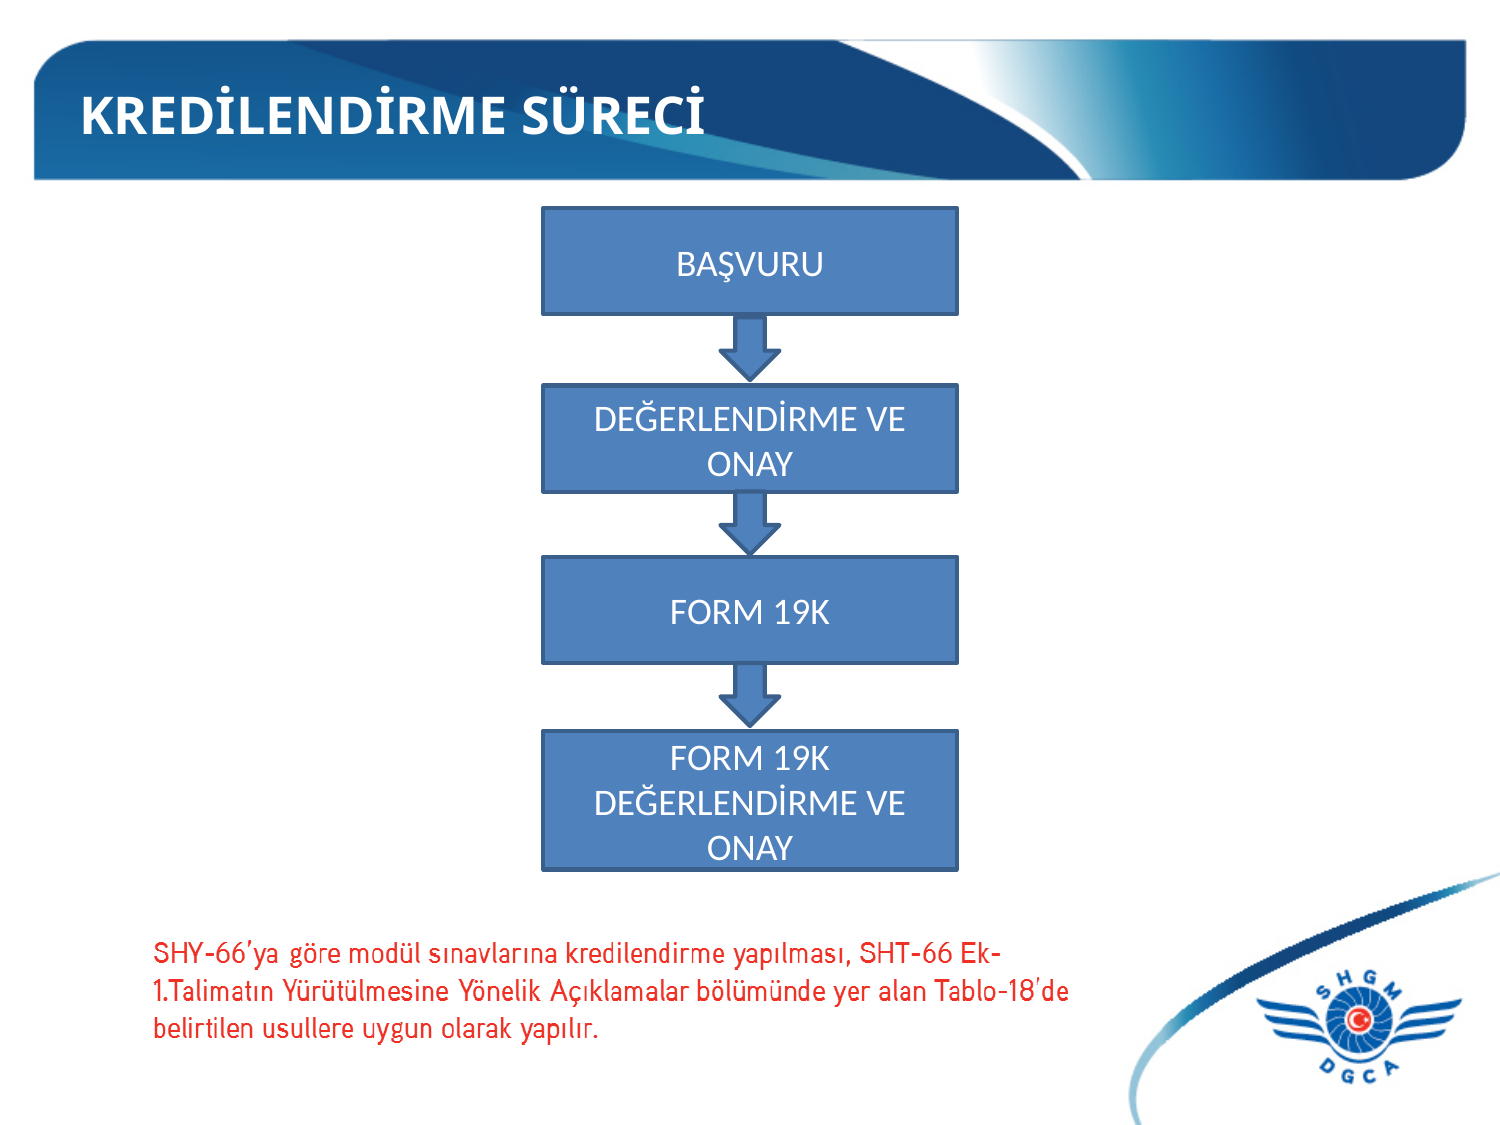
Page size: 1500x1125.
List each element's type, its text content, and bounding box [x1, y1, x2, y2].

text_box BAŞVURU [541, 206, 959, 316]
text_box [718, 315, 782, 383]
picture [0, 0, 1500, 1125]
text_box [718, 660, 782, 729]
title KREDİLENDİRME SÜRECİ [64, 74, 858, 211]
text_box FORM 19K [541, 555, 959, 665]
text_box [718, 489, 782, 557]
text_box DEĞERLENDİRME VE ONAY [541, 383, 959, 494]
text_box FORM 19K DEĞERLENDİRME VE ONAY [541, 729, 959, 872]
